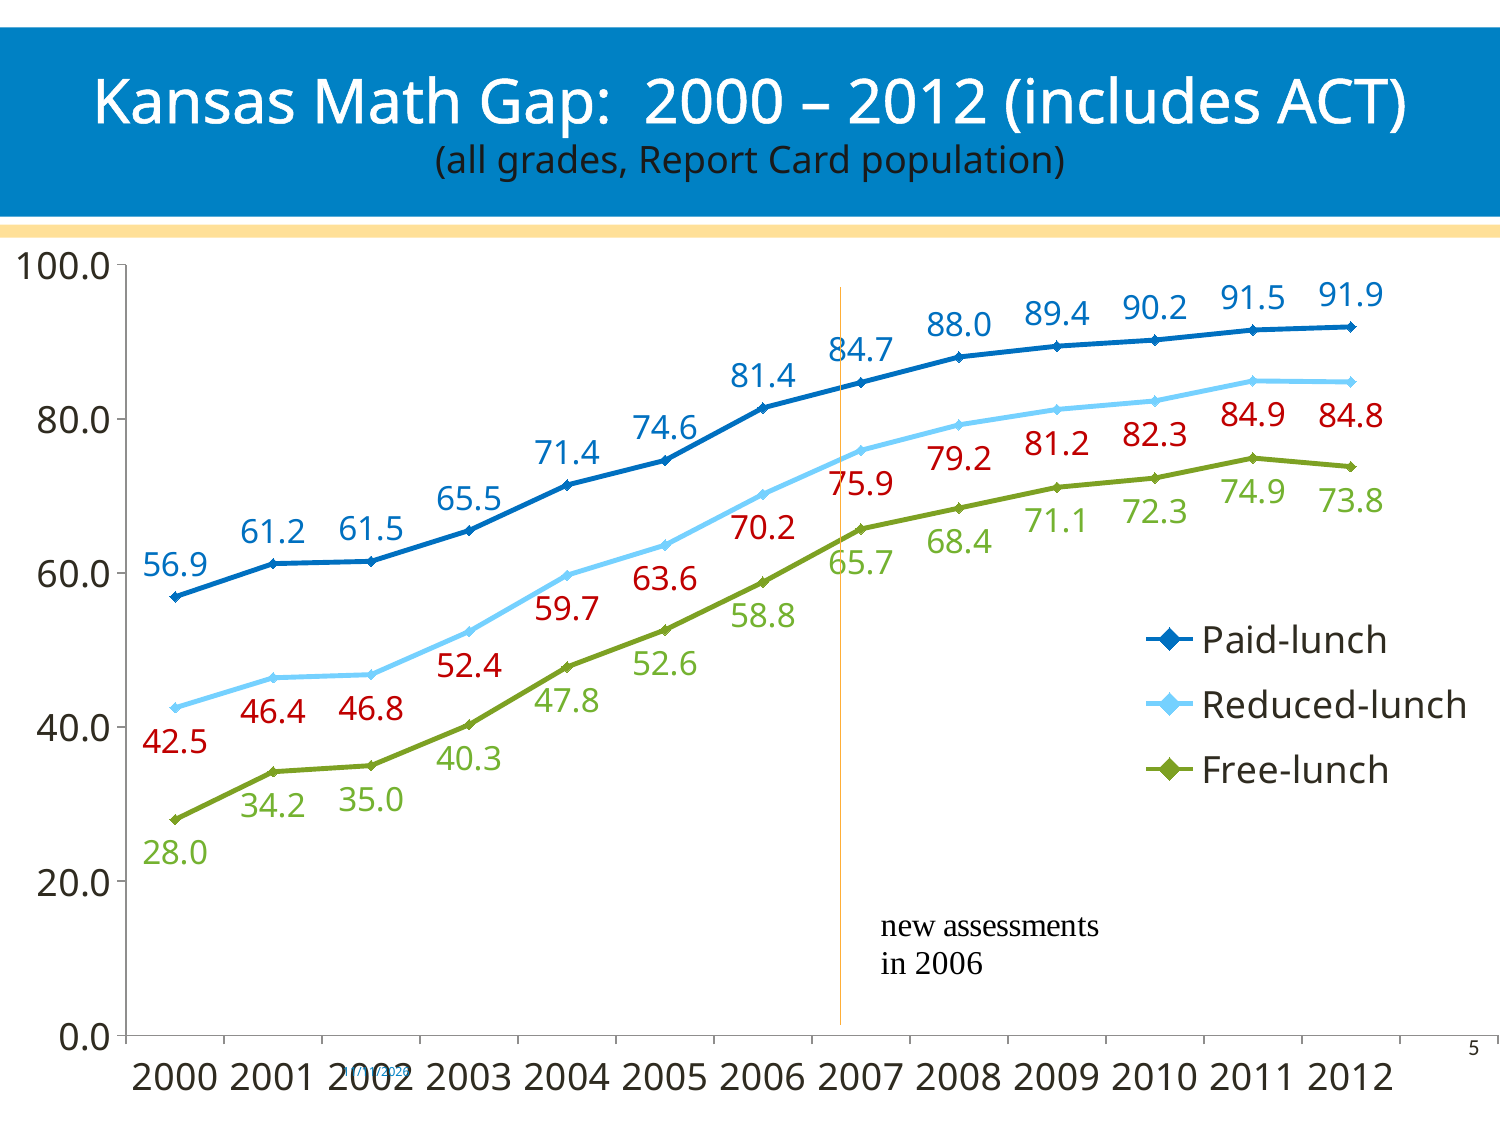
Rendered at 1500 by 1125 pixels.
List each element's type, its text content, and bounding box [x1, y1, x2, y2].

title Kansas Math Gap: 2000 – 2012 (includes ACT) (all grades, Report Card population) [75, 29, 1425, 213]
chart [0, 237, 1500, 1125]
